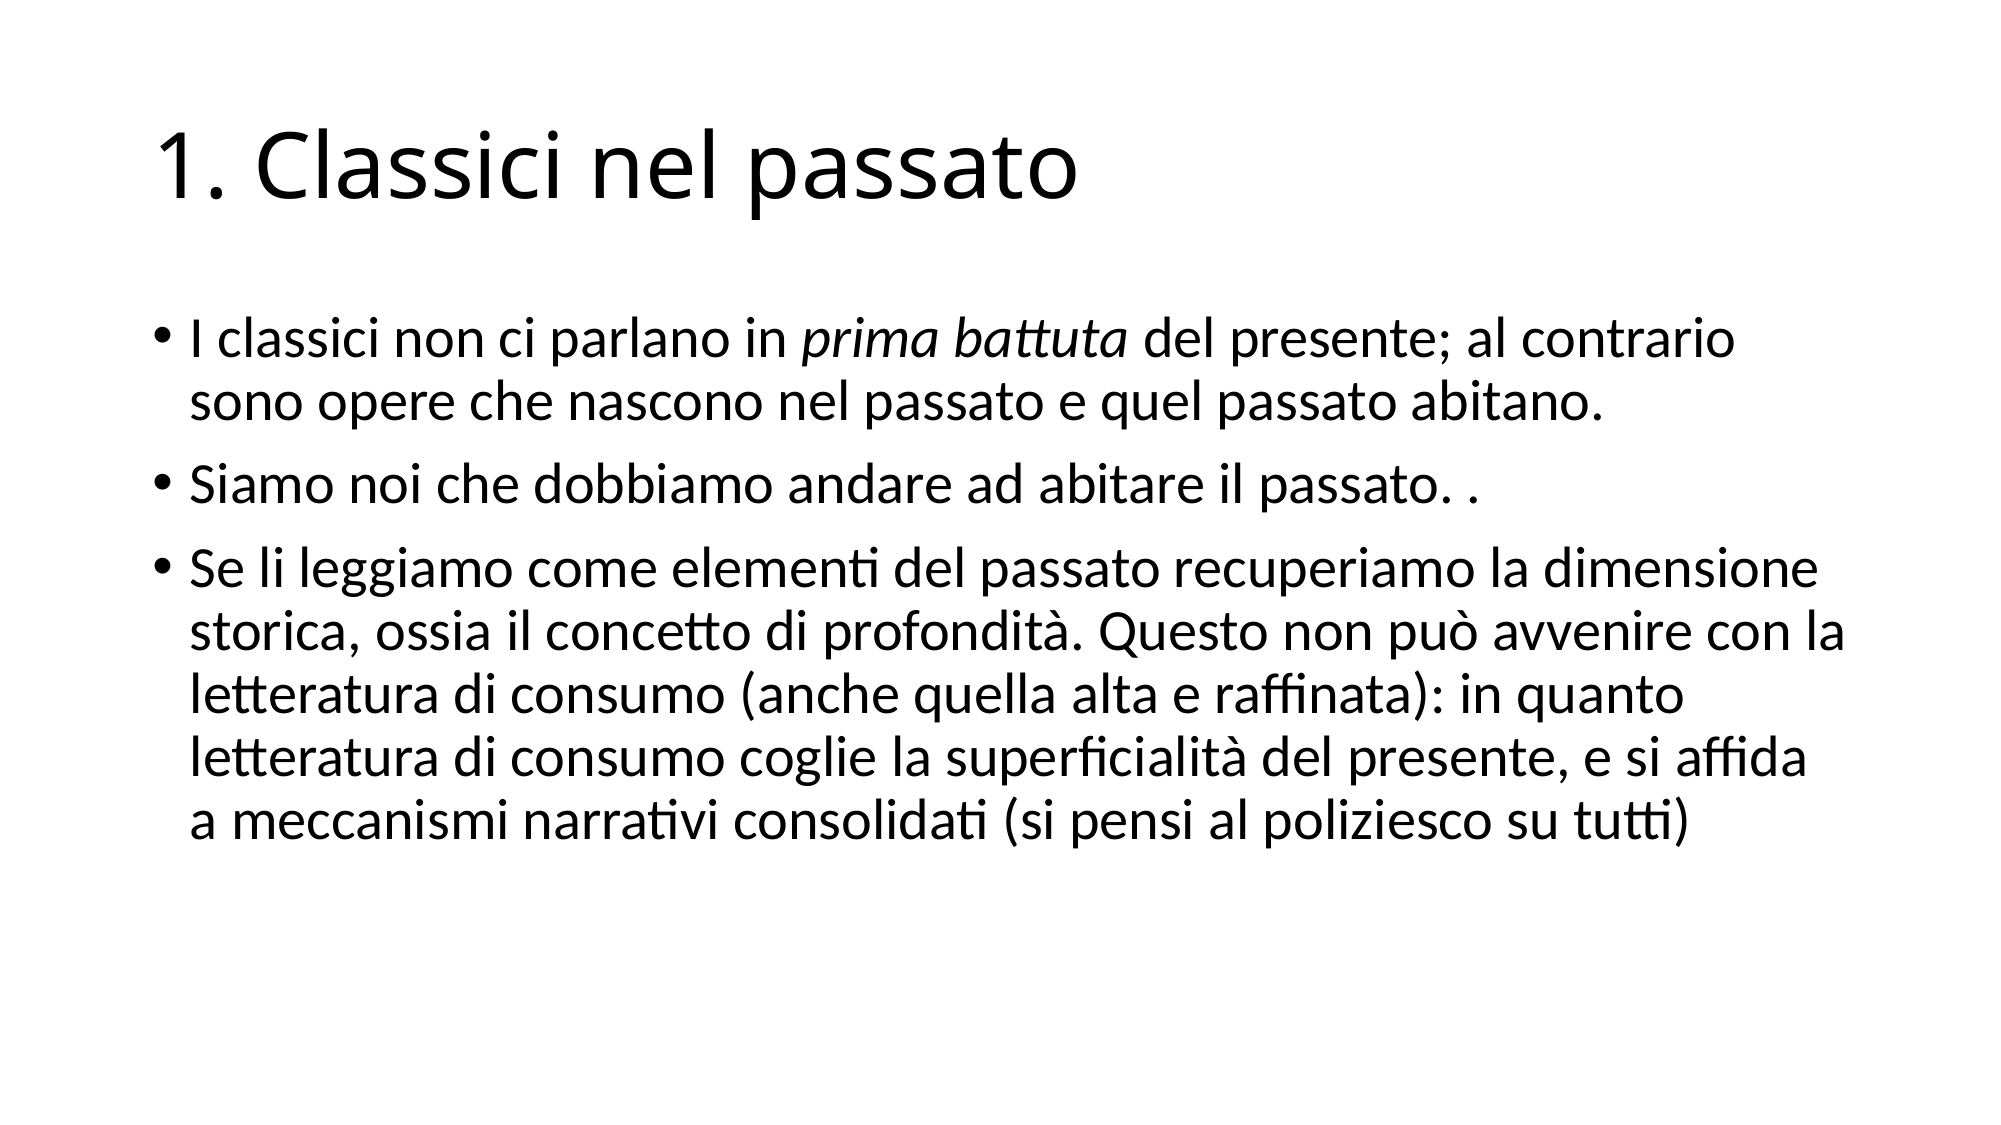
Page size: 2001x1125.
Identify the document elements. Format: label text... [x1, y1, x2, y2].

list I classici non ci parlano in prima battuta del presente; al contrario sono opere che nascono nel passato e quel passato abitano. Siamo noi che dobbiamo andare ad abitare il passato. . Se li leggiamo come elementi del passato recuperiamo la dimensione storica, ossia il concetto di profondità. Questo non può avvenire con la letteratura di consumo (anche quella alta e raffinata): in quanto letteratura di consumo coglie la superficialità del presente, e si affida a meccanismi narrativi consolidati (si pensi al poliziesco su tutti) [137, 299, 1863, 1014]
title 1. Classici nel passato [137, 59, 1863, 278]
